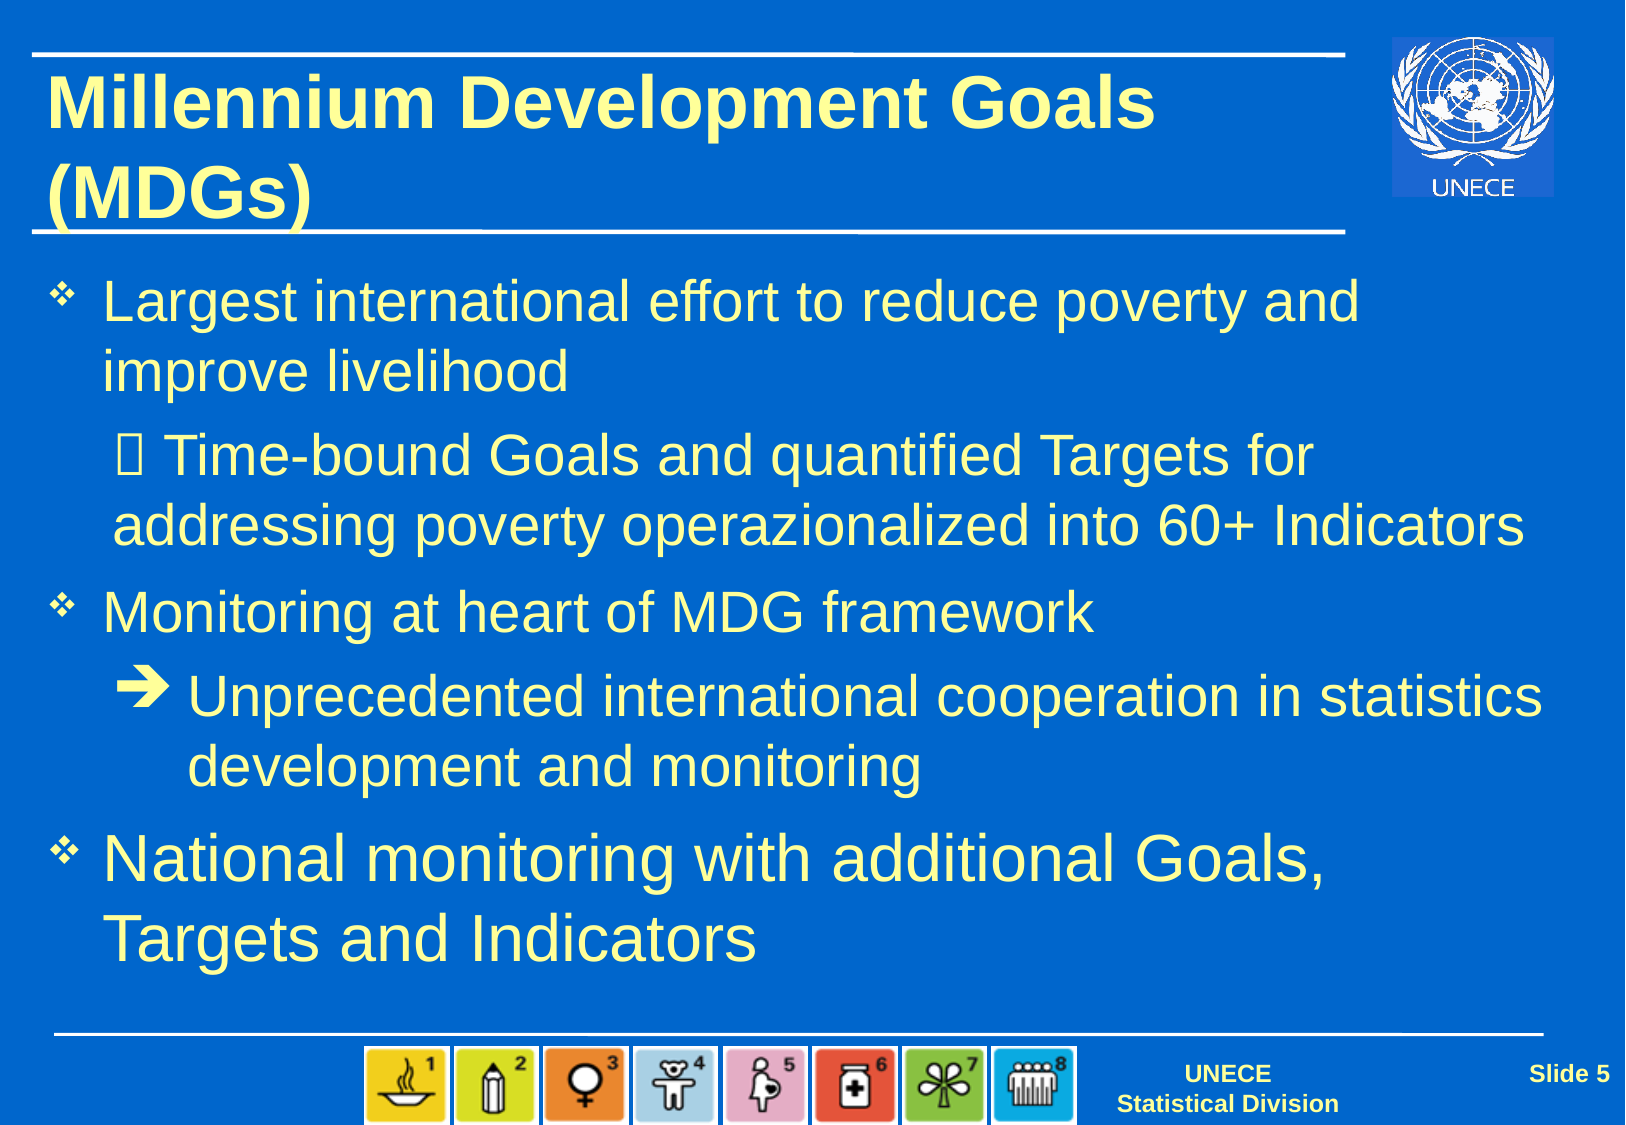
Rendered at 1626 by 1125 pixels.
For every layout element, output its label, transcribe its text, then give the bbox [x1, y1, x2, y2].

picture [1392, 37, 1554, 197]
picture [723, 1046, 808, 1125]
list Largest international effort to reduce poverty and improve livelihood  Time-bound Goals and quantified Targets for addressing poverty operazionalized into 60+ Indicators Monitoring at heart of MDG framework Unprecedented international cooperation in statistics development and monitoring National monitoring with additional Goals, Targets and Indicators [31, 255, 1568, 1024]
picture [812, 1046, 898, 1125]
picture [454, 1046, 539, 1125]
picture [633, 1046, 718, 1125]
picture [543, 1046, 629, 1125]
title Millennium Development Goals (MDGs) [31, 66, 1388, 220]
picture [902, 1046, 987, 1125]
picture [991, 1046, 1077, 1125]
picture [364, 1046, 450, 1125]
